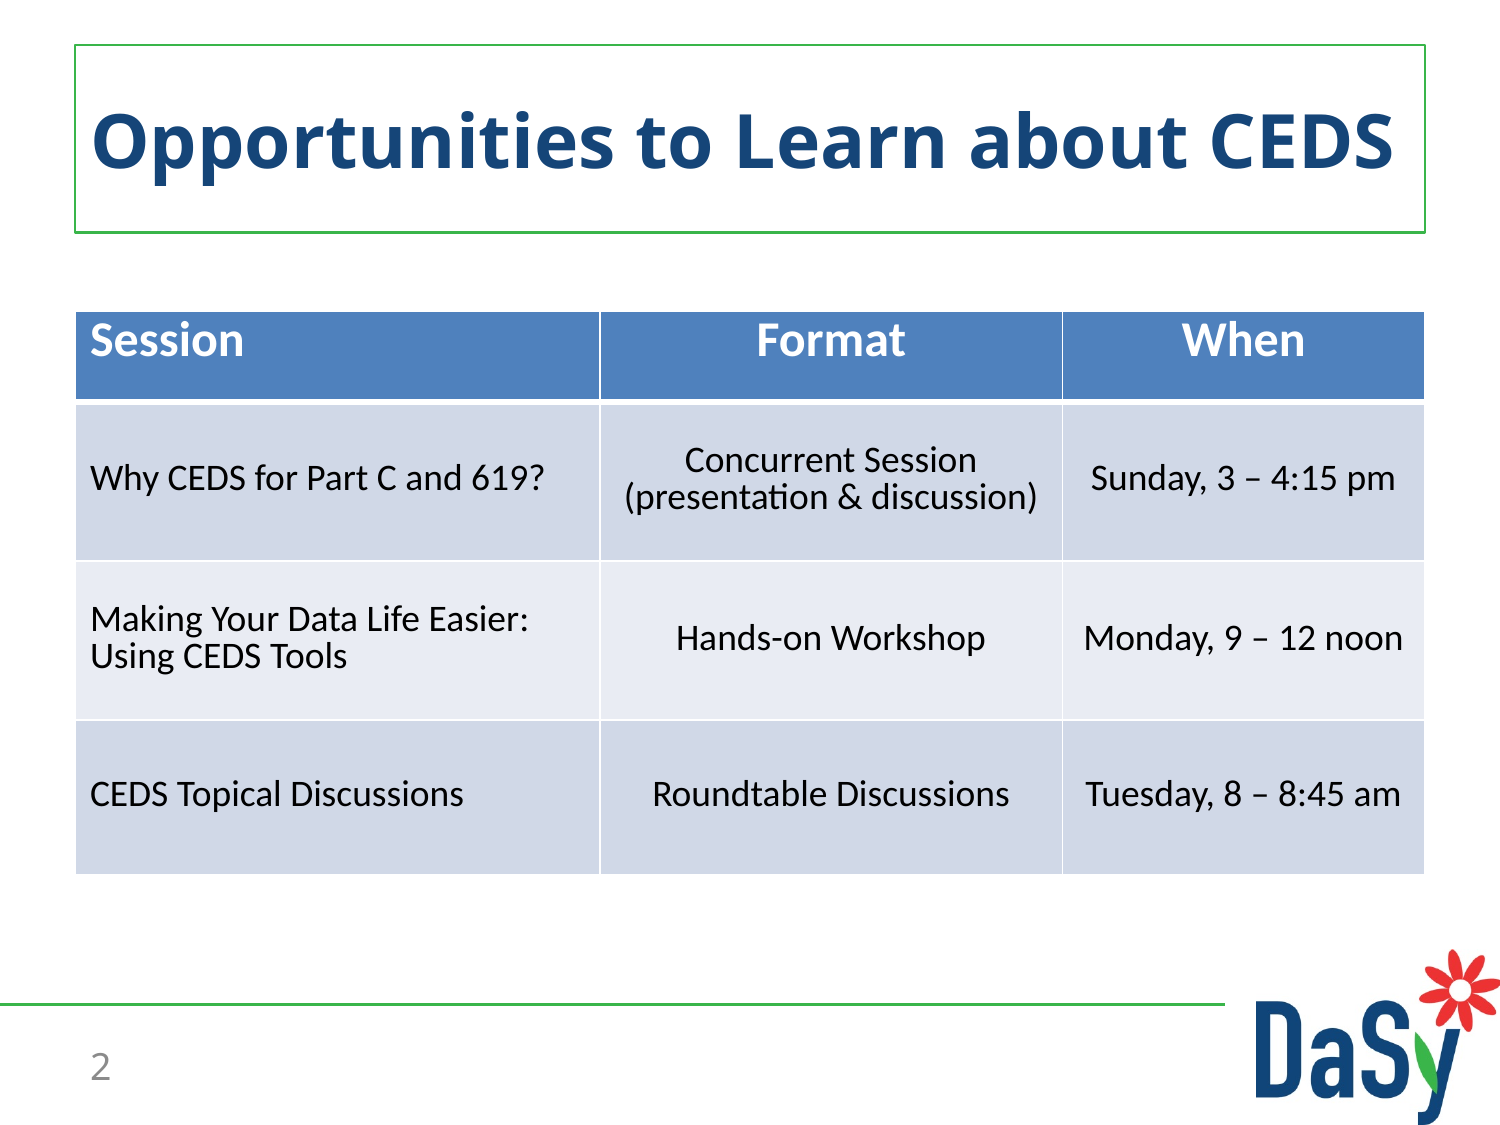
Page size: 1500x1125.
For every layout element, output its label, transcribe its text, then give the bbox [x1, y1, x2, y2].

table_cell CEDS Topical Discussions [76, 721, 599, 874]
table_cell Sunday, 3 – 4:15 pm [1063, 405, 1424, 560]
table_cell Making Your Data Life Easier: Using CEDS Tools [76, 562, 599, 719]
table_header Session [76, 312, 599, 399]
table_header Format [601, 312, 1062, 399]
table_cell Concurrent Session (presentation & discussion) [601, 405, 1062, 560]
table_cell Why CEDS for Part C and 619? [76, 405, 599, 560]
table_cell Monday, 9 – 12 noon [1063, 562, 1424, 719]
table_cell Tuesday, 8 – 8:45 am [1063, 721, 1424, 874]
table_cell Roundtable Discussions [601, 721, 1062, 874]
table_cell Hands-on Workshop [601, 562, 1062, 719]
title Opportunities to Learn about CEDS [74, 44, 1426, 234]
table_header When [1063, 312, 1424, 399]
picture [1256, 949, 1500, 1125]
slide_number 2 [75, 1038, 425, 1098]
